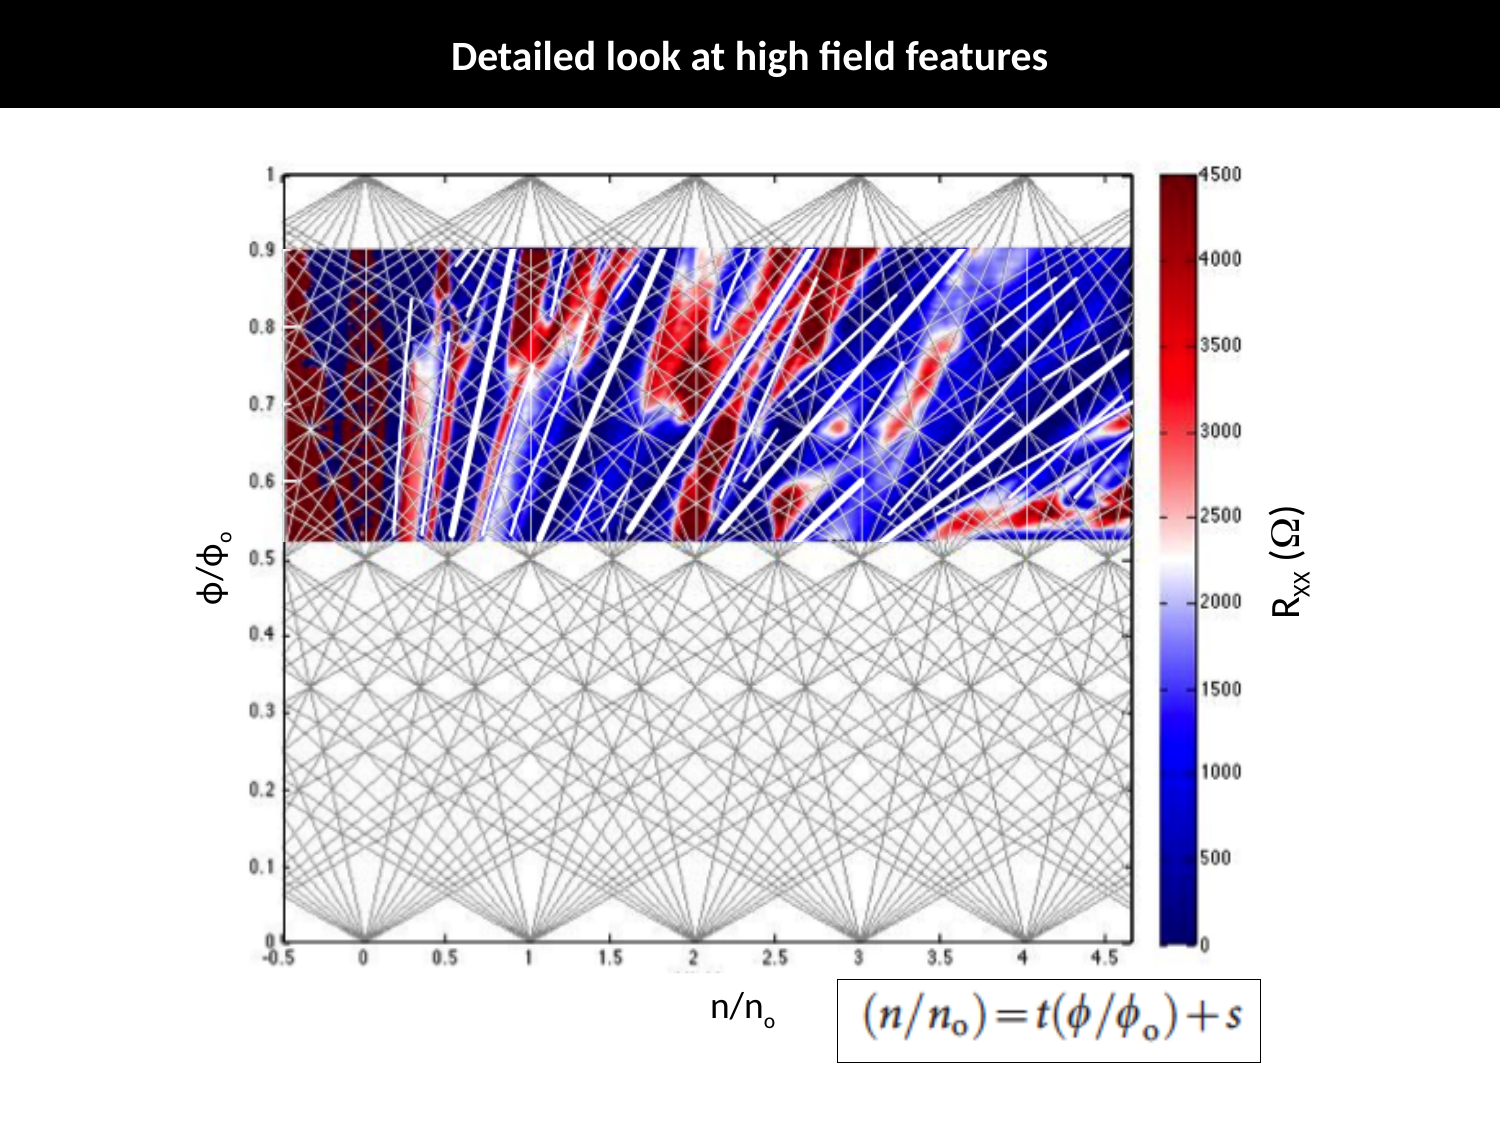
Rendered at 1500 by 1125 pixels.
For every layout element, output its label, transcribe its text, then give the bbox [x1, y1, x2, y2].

picture [242, 144, 1262, 977]
text_box ф/фo [176, 517, 237, 621]
text_box RXX (W) [1267, 490, 1322, 635]
text_box n/no [695, 984, 791, 1040]
picture [837, 979, 1261, 1063]
text_box Detailed look at high field features [0, 0, 1500, 108]
